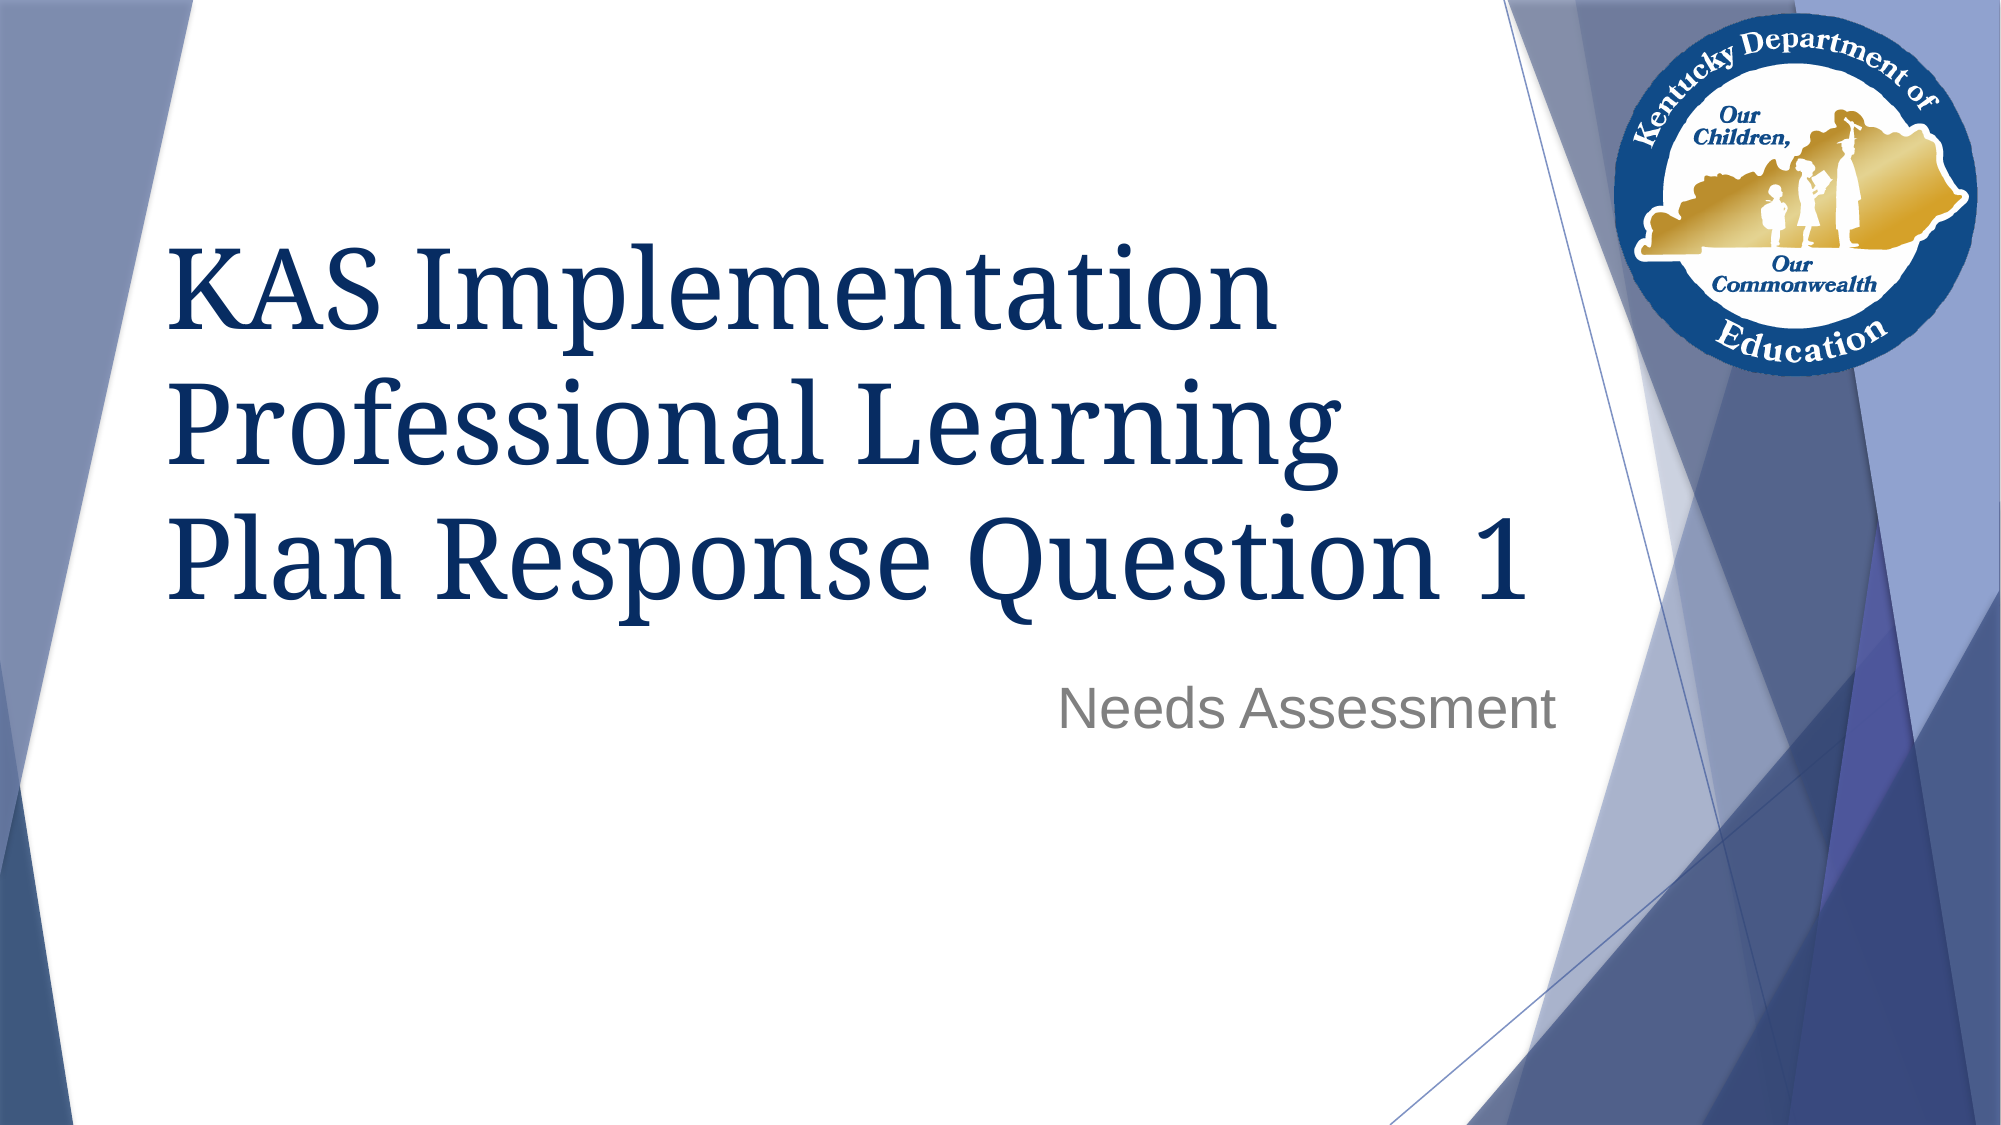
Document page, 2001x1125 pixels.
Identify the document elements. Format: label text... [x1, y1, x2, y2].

subtitle Needs Assessment [210, 663, 1573, 843]
title KAS Implementation Professional Learning Plan Response Question 1 [150, 359, 1573, 630]
picture [1598, 0, 1989, 390]
